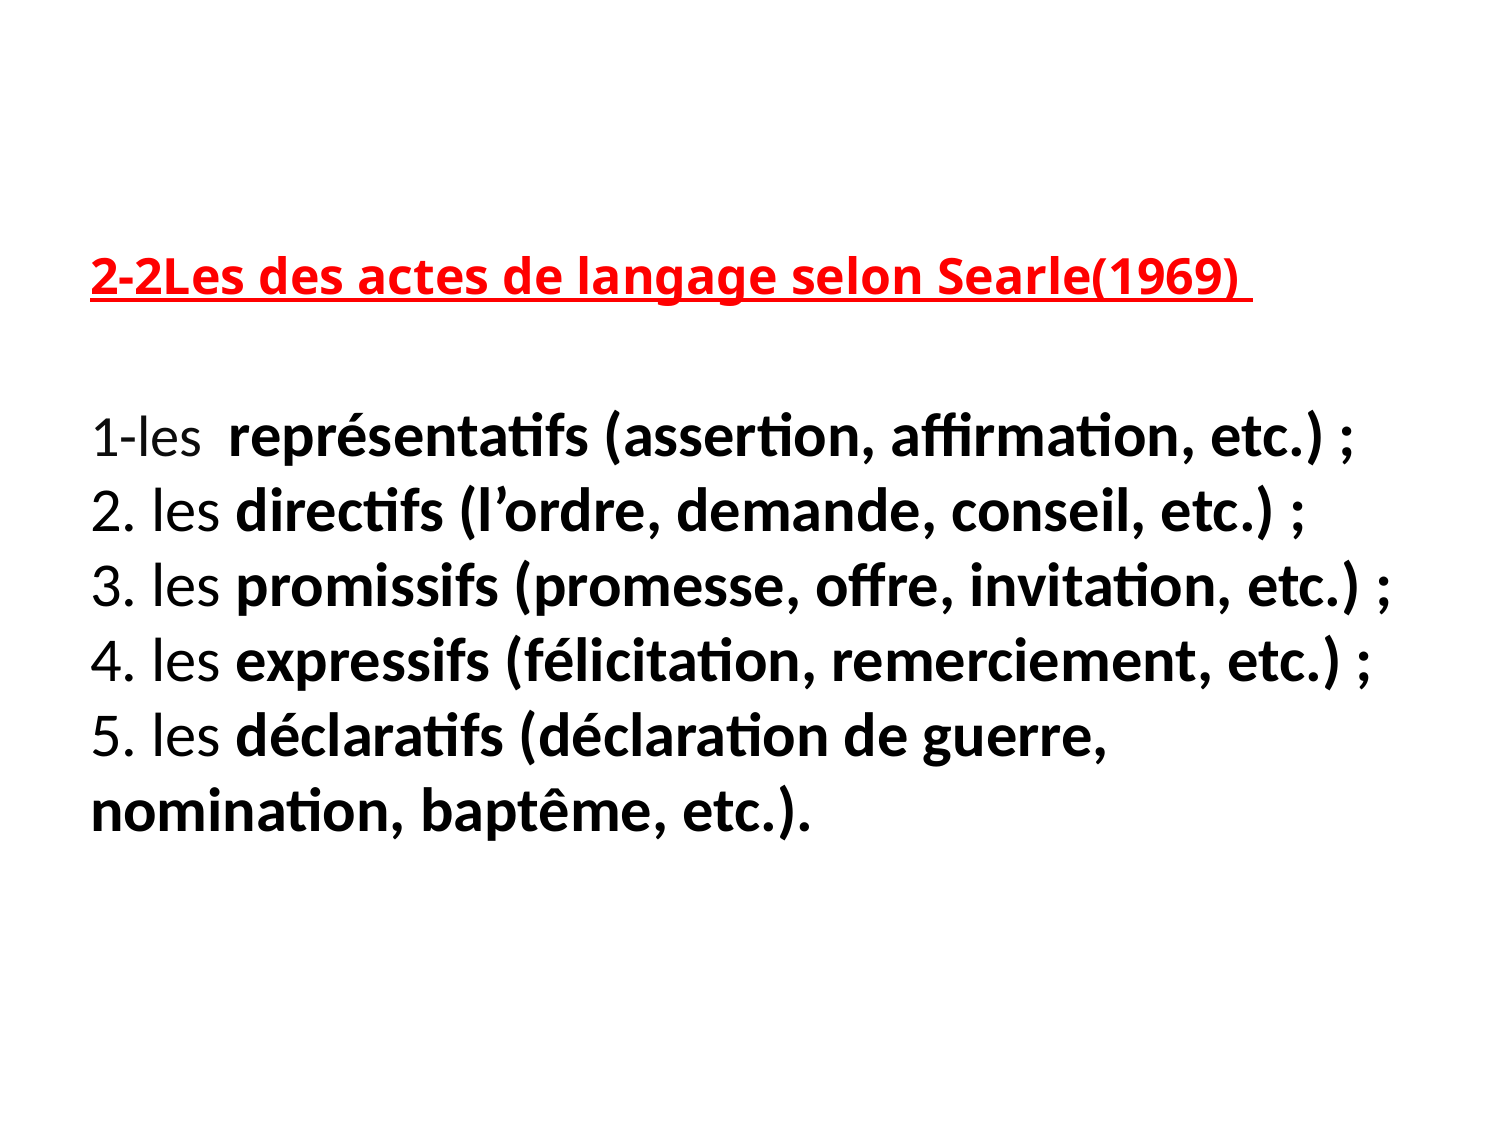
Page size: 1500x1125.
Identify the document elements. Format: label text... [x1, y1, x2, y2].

title 2-2Les des actes de langage selon Searle(1969) 1-les représentatifs (assertion, affirmation, etc.) ; 2. les directifs (l’ordre, demande, conseil, etc.) ; 3. les promissifs (promesse, offre, invitation, etc.) ; 4. les expressifs (félicitation, remerciement, etc.) ; 5. les déclaratifs (déclaration de guerre, nomination, baptême, etc.). [75, 45, 1425, 1043]
